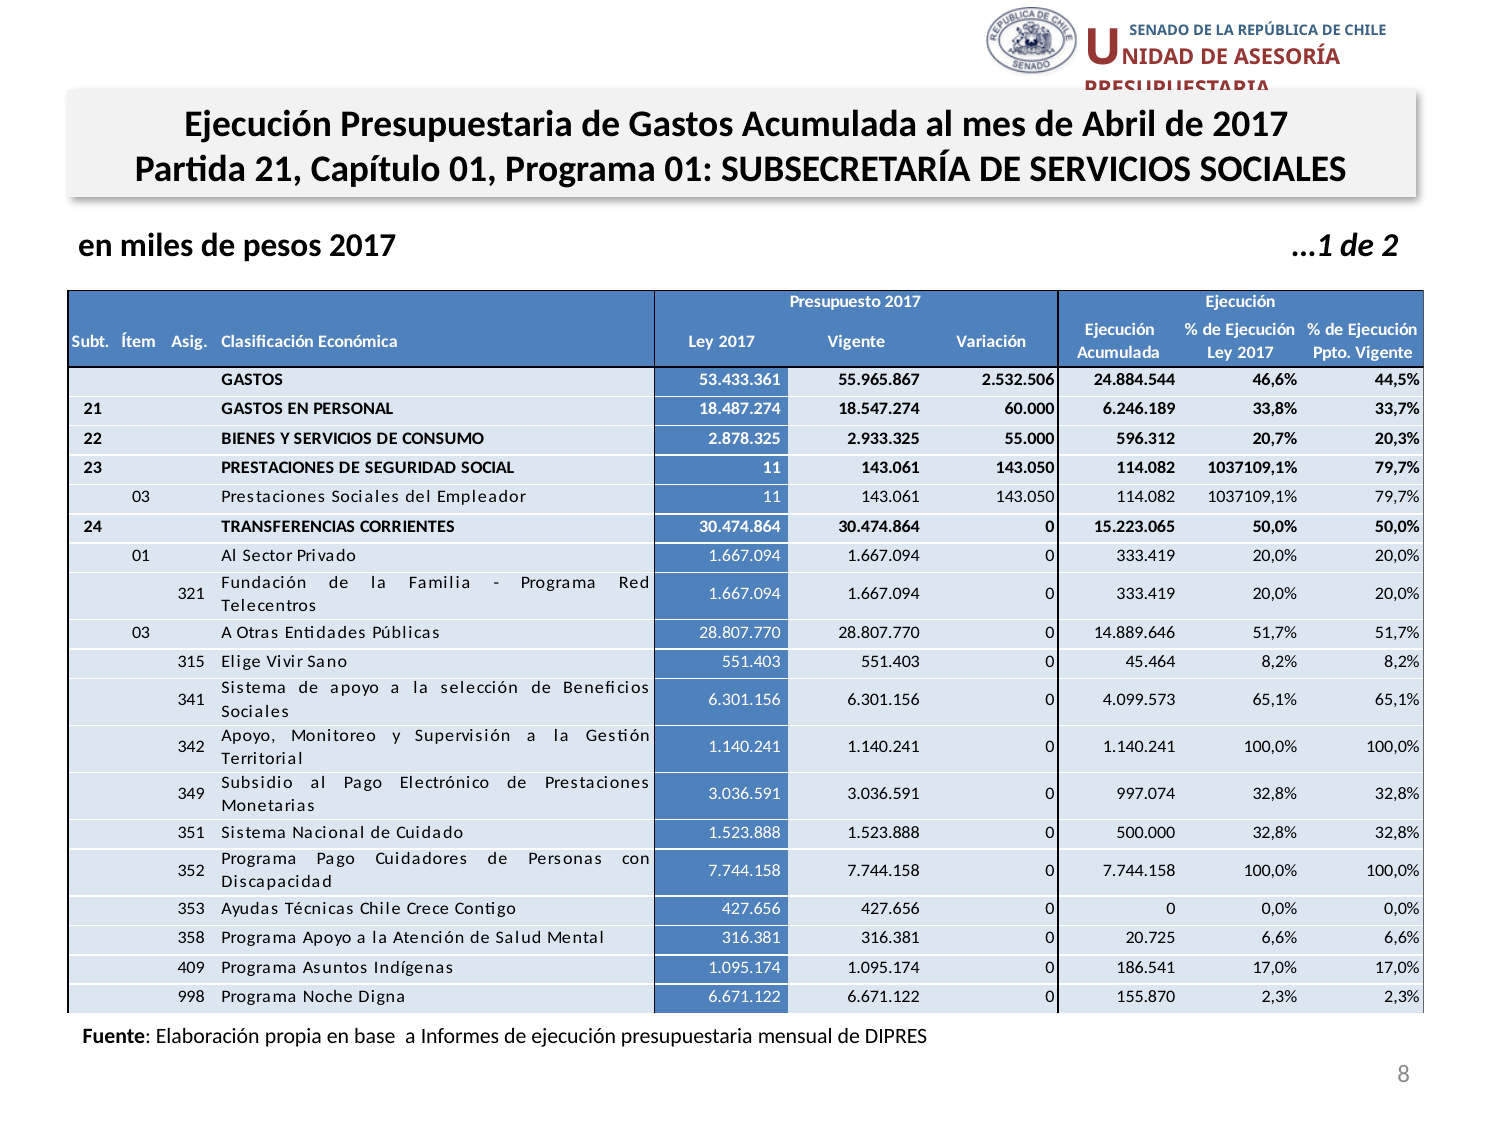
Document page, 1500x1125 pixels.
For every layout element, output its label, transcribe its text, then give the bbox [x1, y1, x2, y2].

picture [986, 7, 1079, 76]
slide_number 8 [1074, 1042, 1425, 1103]
text_box en miles de pesos 2017 [63, 216, 691, 291]
footer Fuente: Elaboración propia en base a Informes de ejecución presupuestaria mensual de DIPRES [67, 1014, 1447, 1075]
text_box Ejecución Presupuestaria de Gastos Acumulada al mes de Abril de 2017 Partida 21, Capítulo 01, Programa 01: SUBSECRETARÍA DE SERVICIOS SOCIALES [67, 90, 1415, 197]
text_box …1 de 2 [785, 216, 1413, 288]
picture [66, 289, 1426, 1015]
